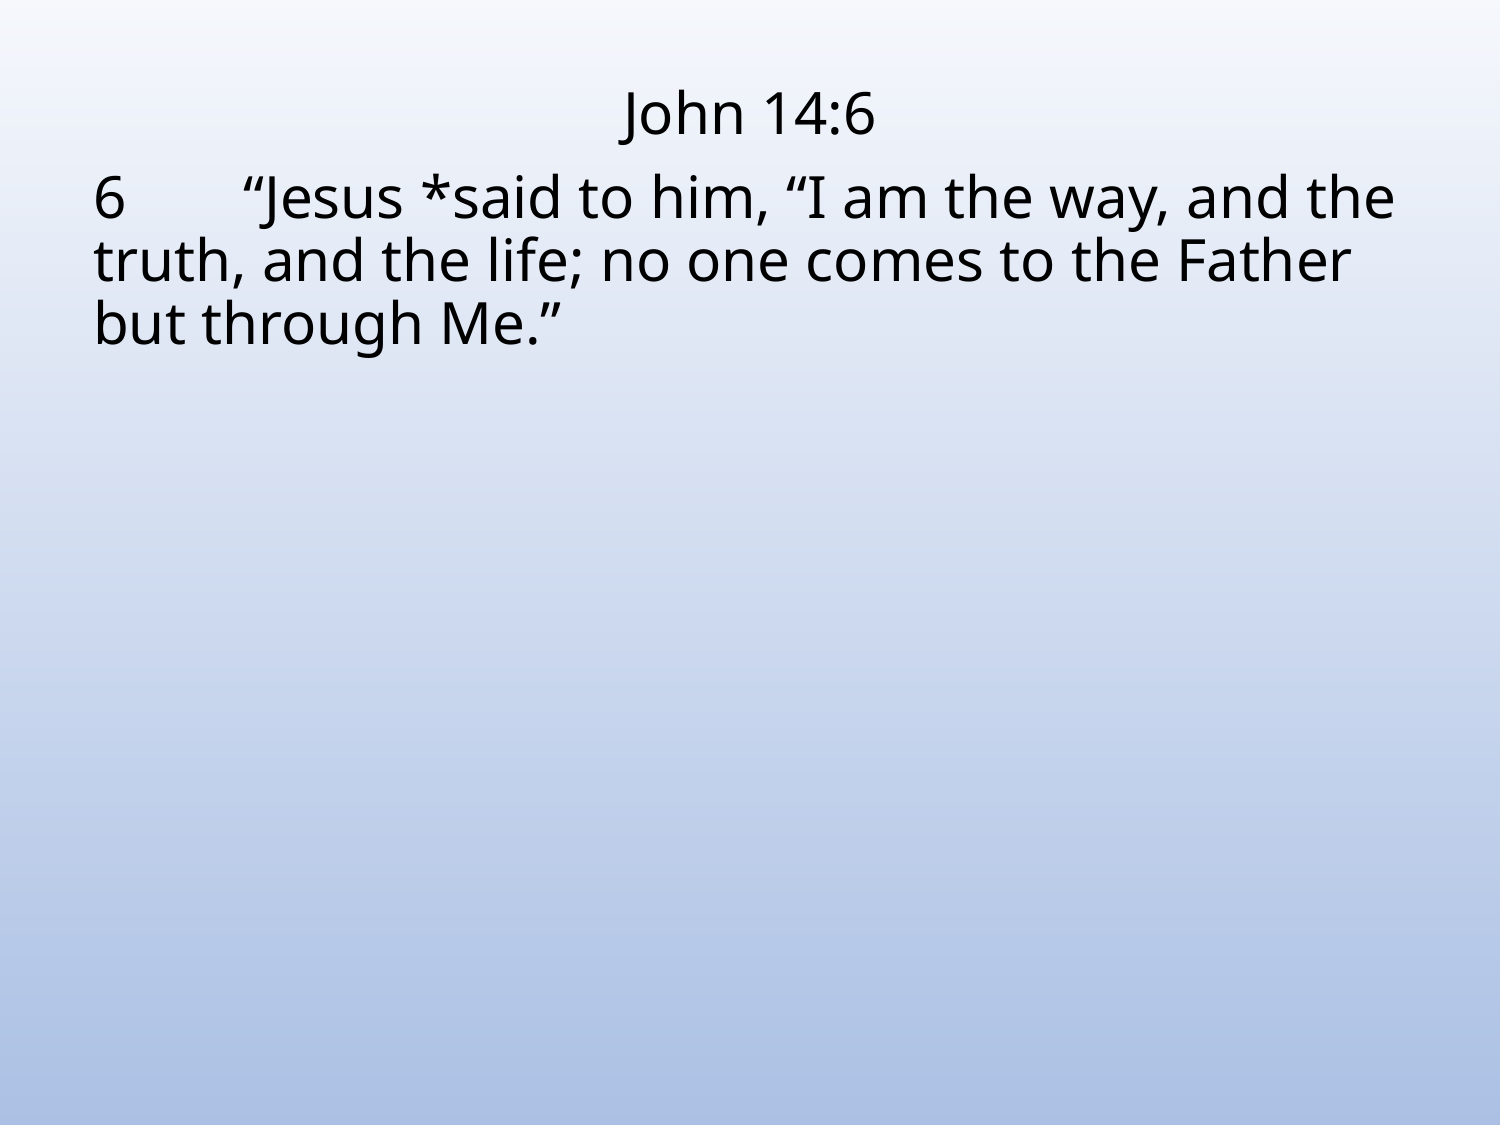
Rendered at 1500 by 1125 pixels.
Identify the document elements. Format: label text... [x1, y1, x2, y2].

list John 14:6 6 “Jesus *said to him, “I am the way, and the truth, and the life; no one comes to the Father but through Me.” [78, 77, 1422, 1074]
